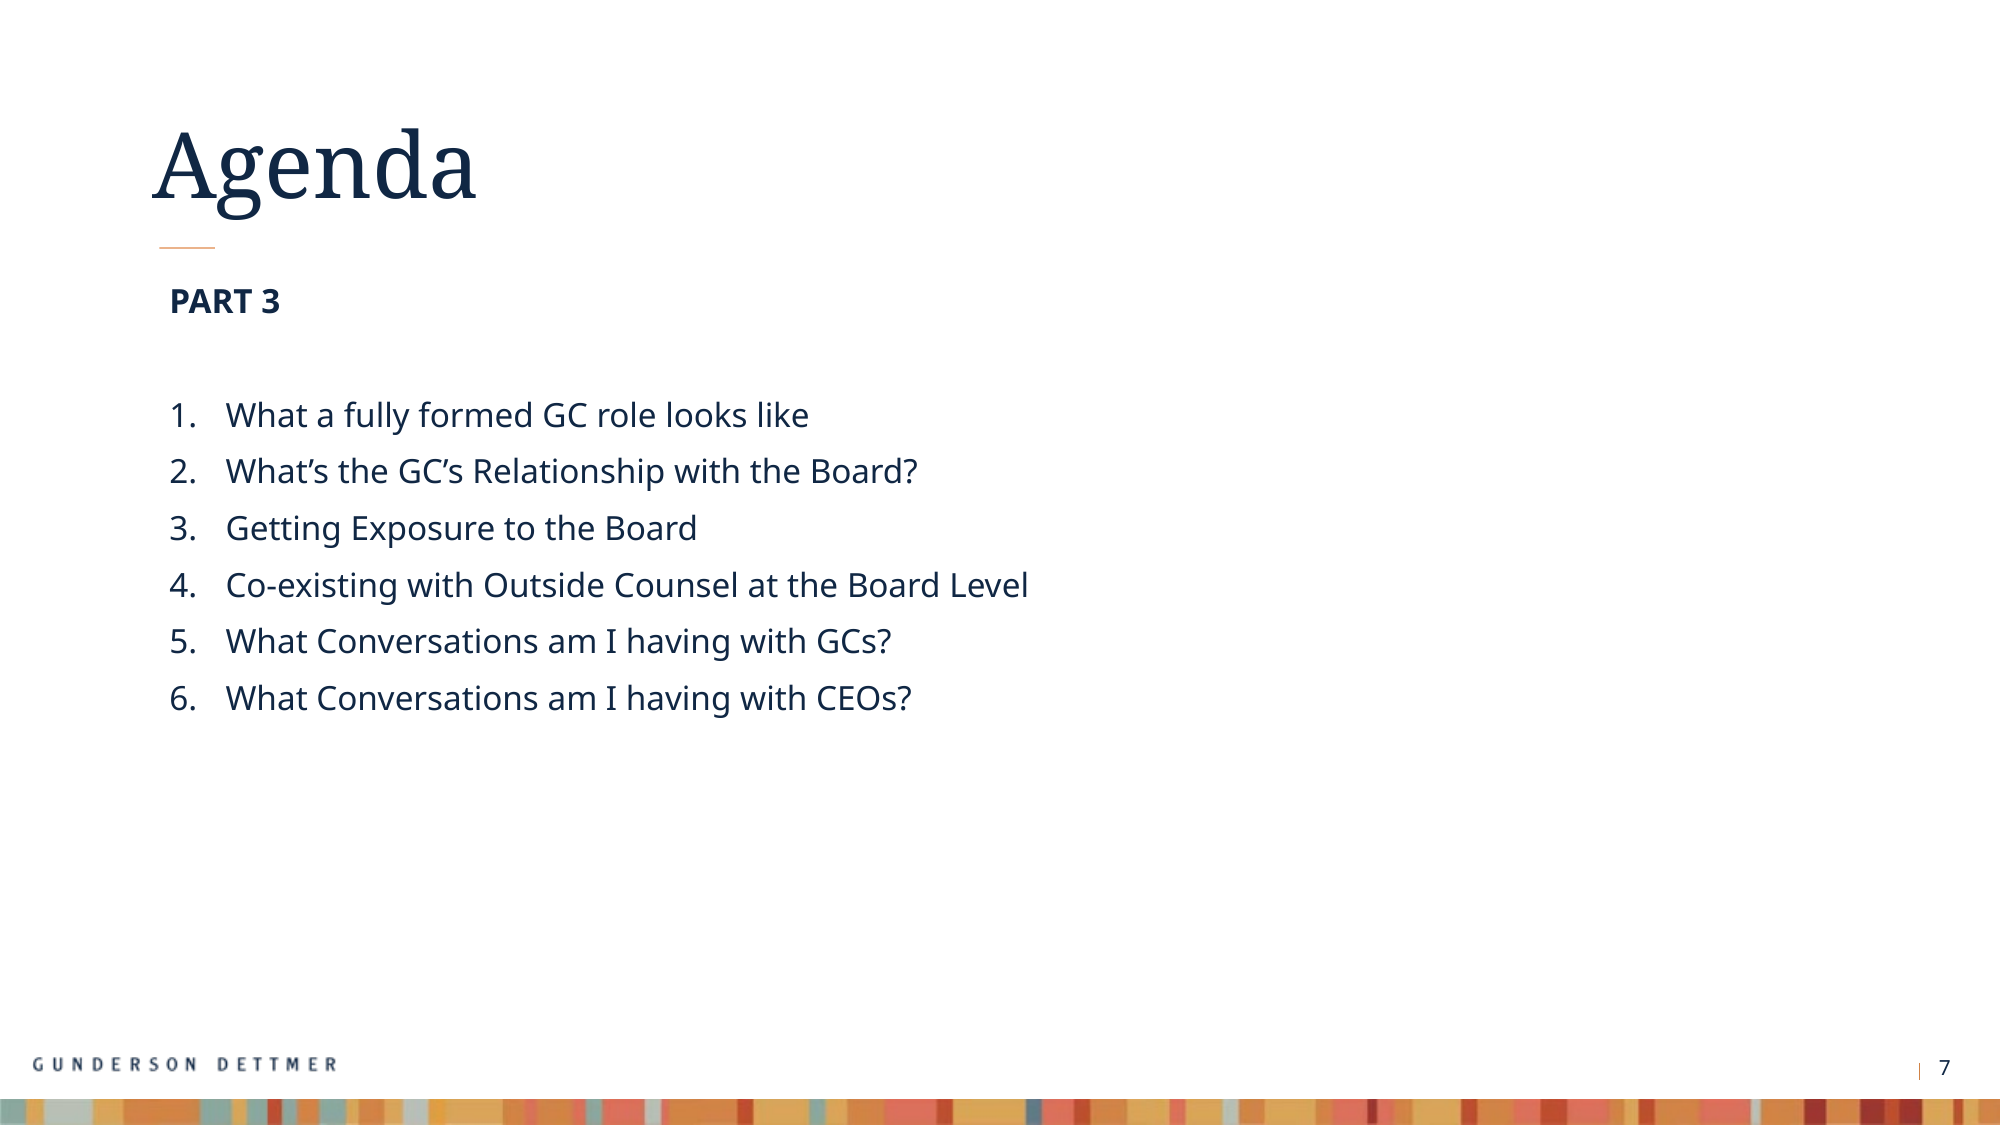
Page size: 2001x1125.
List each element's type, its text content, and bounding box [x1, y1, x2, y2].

title Agenda [137, 59, 1863, 278]
picture [0, 1099, 2000, 1125]
picture [32, 1056, 337, 1073]
slide_number 7 [1923, 1039, 2000, 1100]
list PART 3 What a fully formed GC role looks like What’s the GC’s Relationship with the Board? Getting Exposure to the Board Co-existing with Outside Counsel at the Board Level What Conversations am I having with GCs? What Conversations am I having with CEOs? [154, 277, 1880, 1053]
